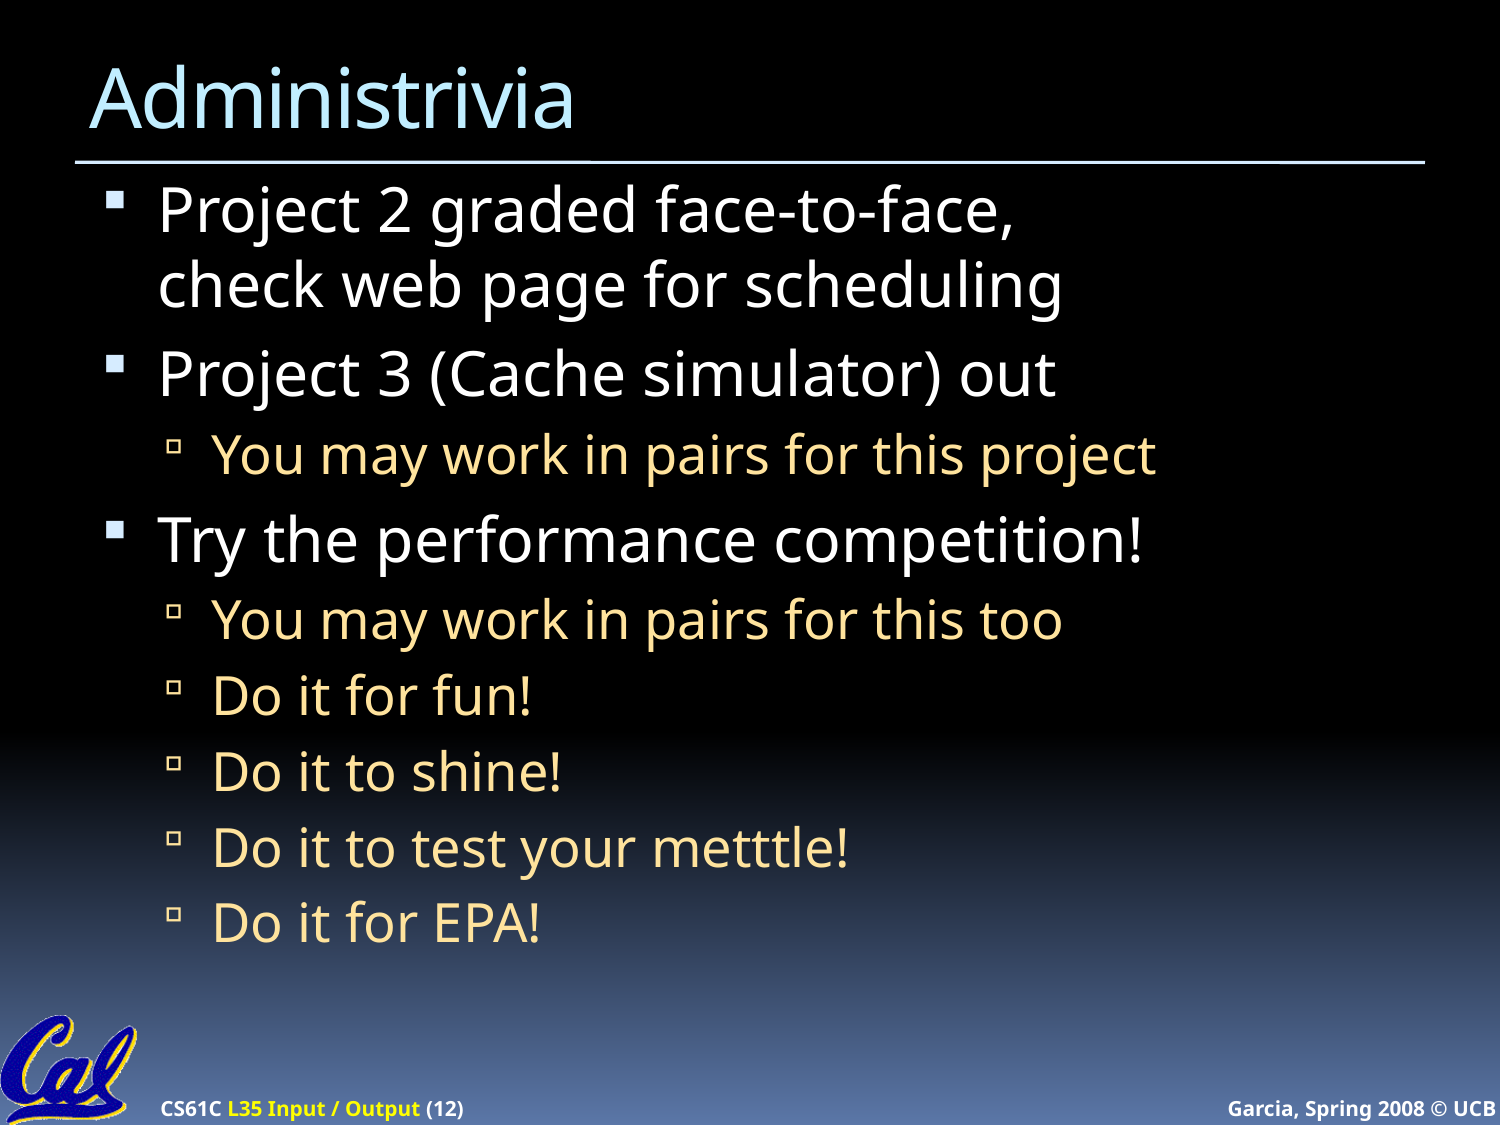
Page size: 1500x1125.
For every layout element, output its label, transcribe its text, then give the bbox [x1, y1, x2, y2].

list Project 2 graded face-to-face, check web page for scheduling Project 3 (Cache simulator) out You may work in pairs for this project Try the performance competition! You may work in pairs for this too Do it for fun! Do it to shine! Do it to test your metttle! Do it for EPA! [74, 162, 1426, 1043]
title Administrivia [75, 37, 1425, 162]
picture [0, 1015, 140, 1125]
